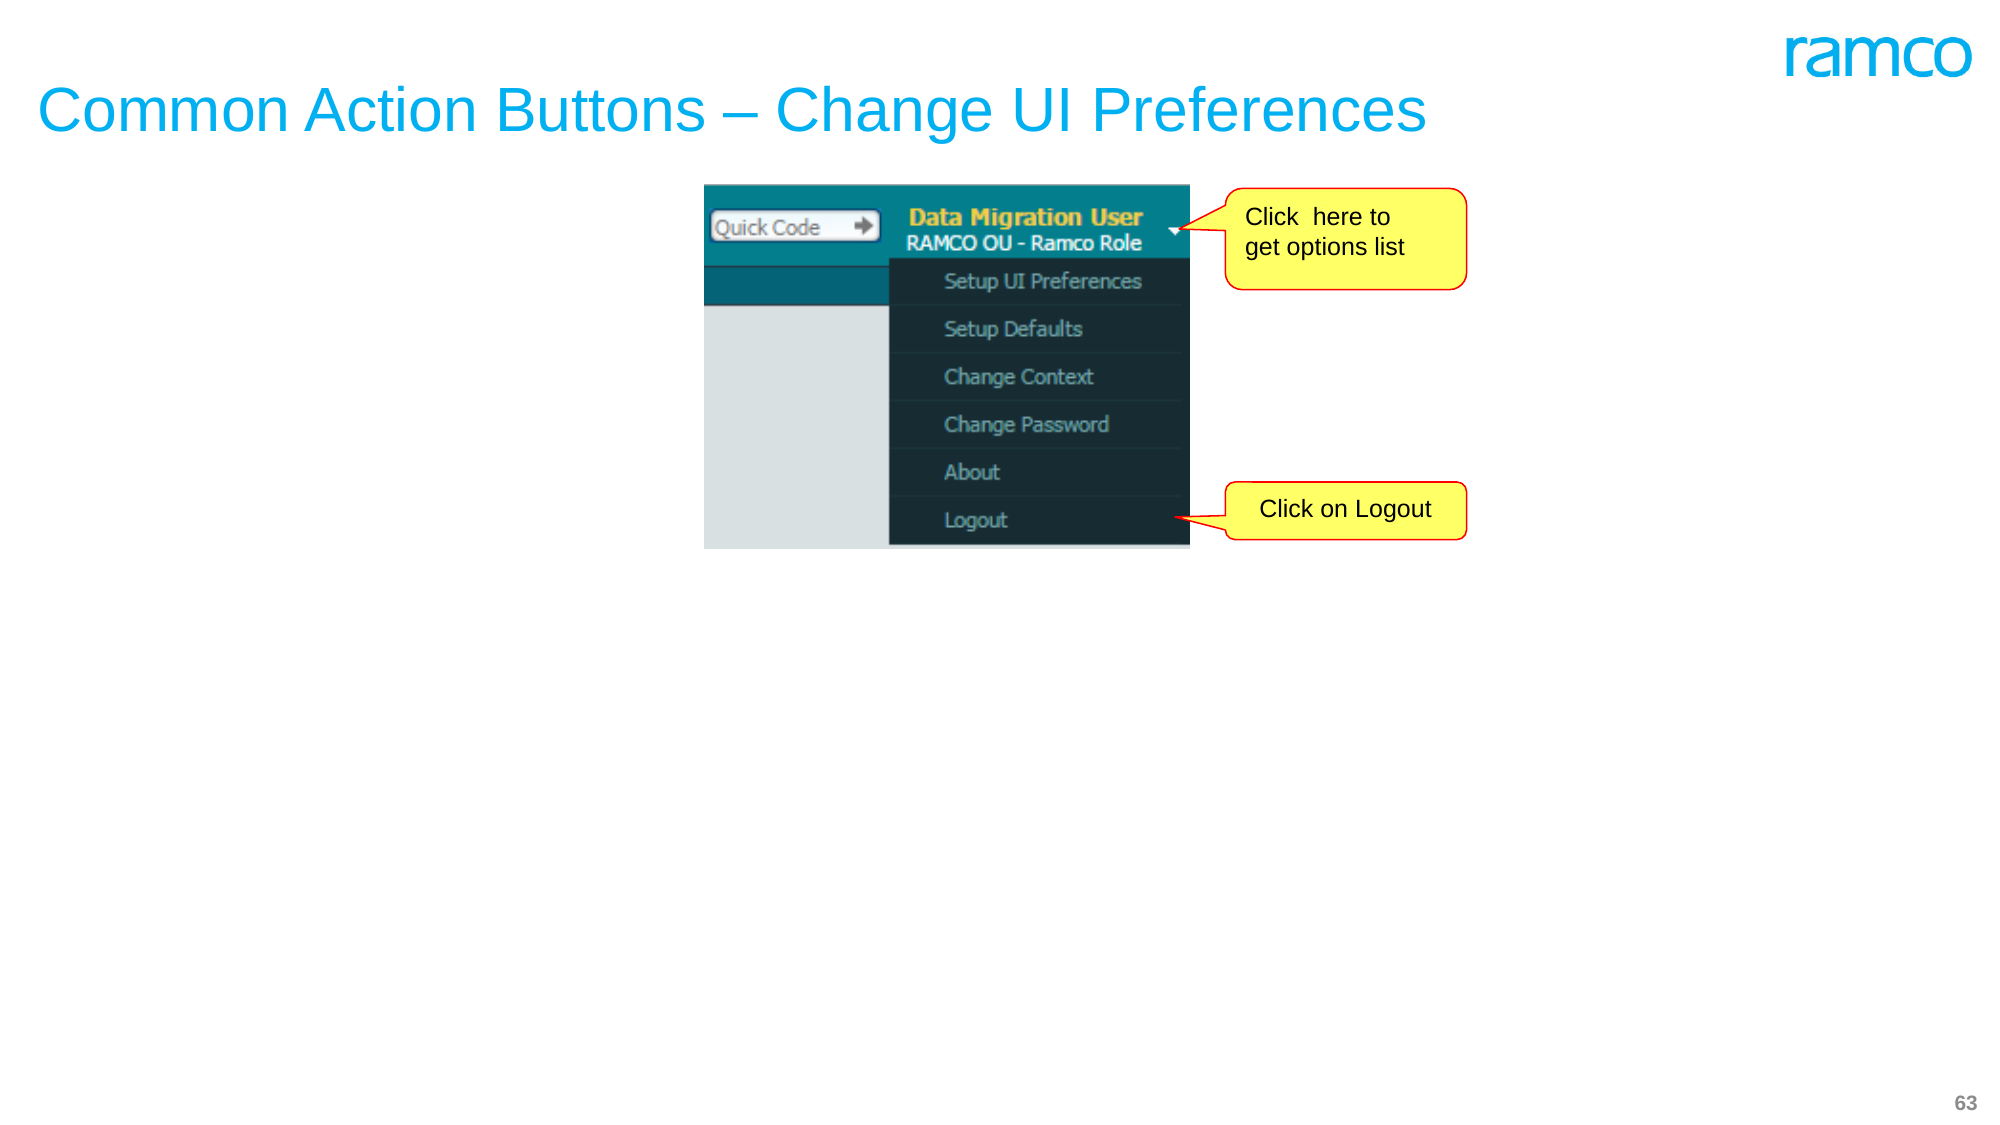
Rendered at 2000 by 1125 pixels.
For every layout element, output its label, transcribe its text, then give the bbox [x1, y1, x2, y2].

text_box Click on Logout [1194, 481, 1467, 540]
picture [704, 183, 1190, 549]
title Common Action Buttons – Change UI Preferences [37, 68, 1773, 145]
picture [1755, 28, 1999, 114]
text_box Click here to get options list [1194, 188, 1467, 290]
